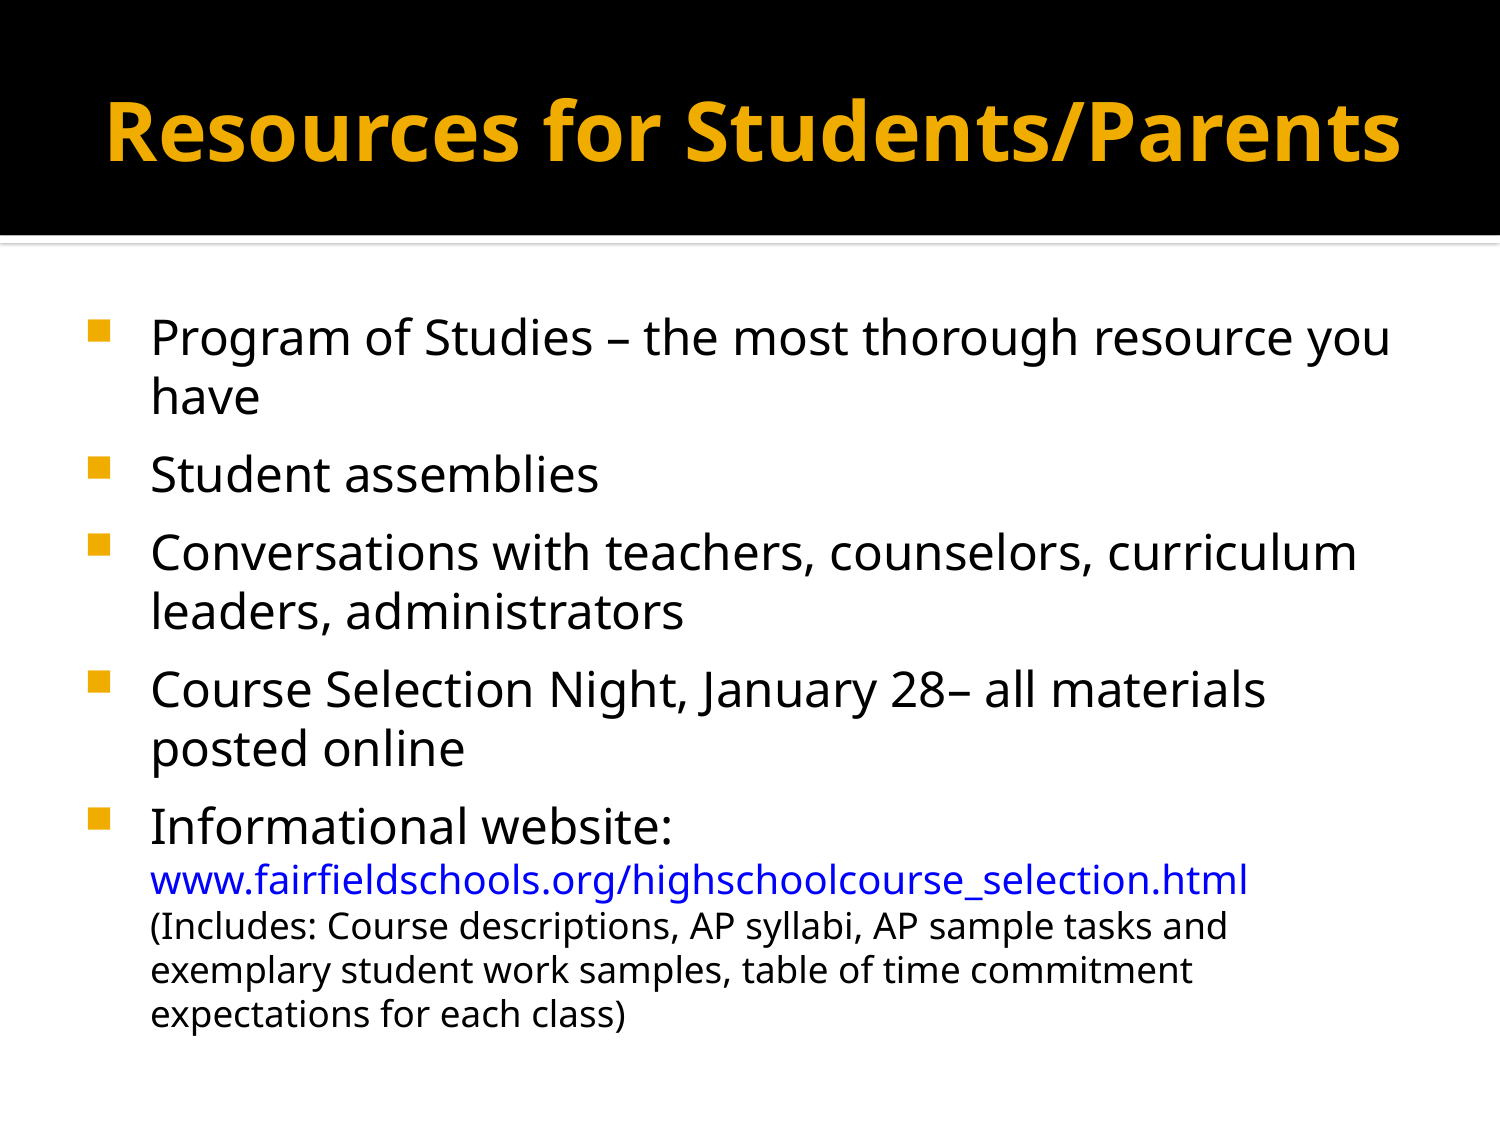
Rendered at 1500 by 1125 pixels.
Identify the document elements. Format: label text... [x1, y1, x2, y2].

title Resources for Students/Parents [75, 25, 1425, 231]
list Program of Studies – the most thorough resource you have Student assemblies Conversations with teachers, counselors, curriculum leaders, administrators Course Selection Night, January 28– all materials posted online Informational website: www.fairfieldschools.org/highschoolcourse_selection.html (Includes: Course descriptions, AP syllabi, AP sample tasks and exemplary student work samples, table of time commitment expectations for each class) [75, 291, 1425, 1050]
